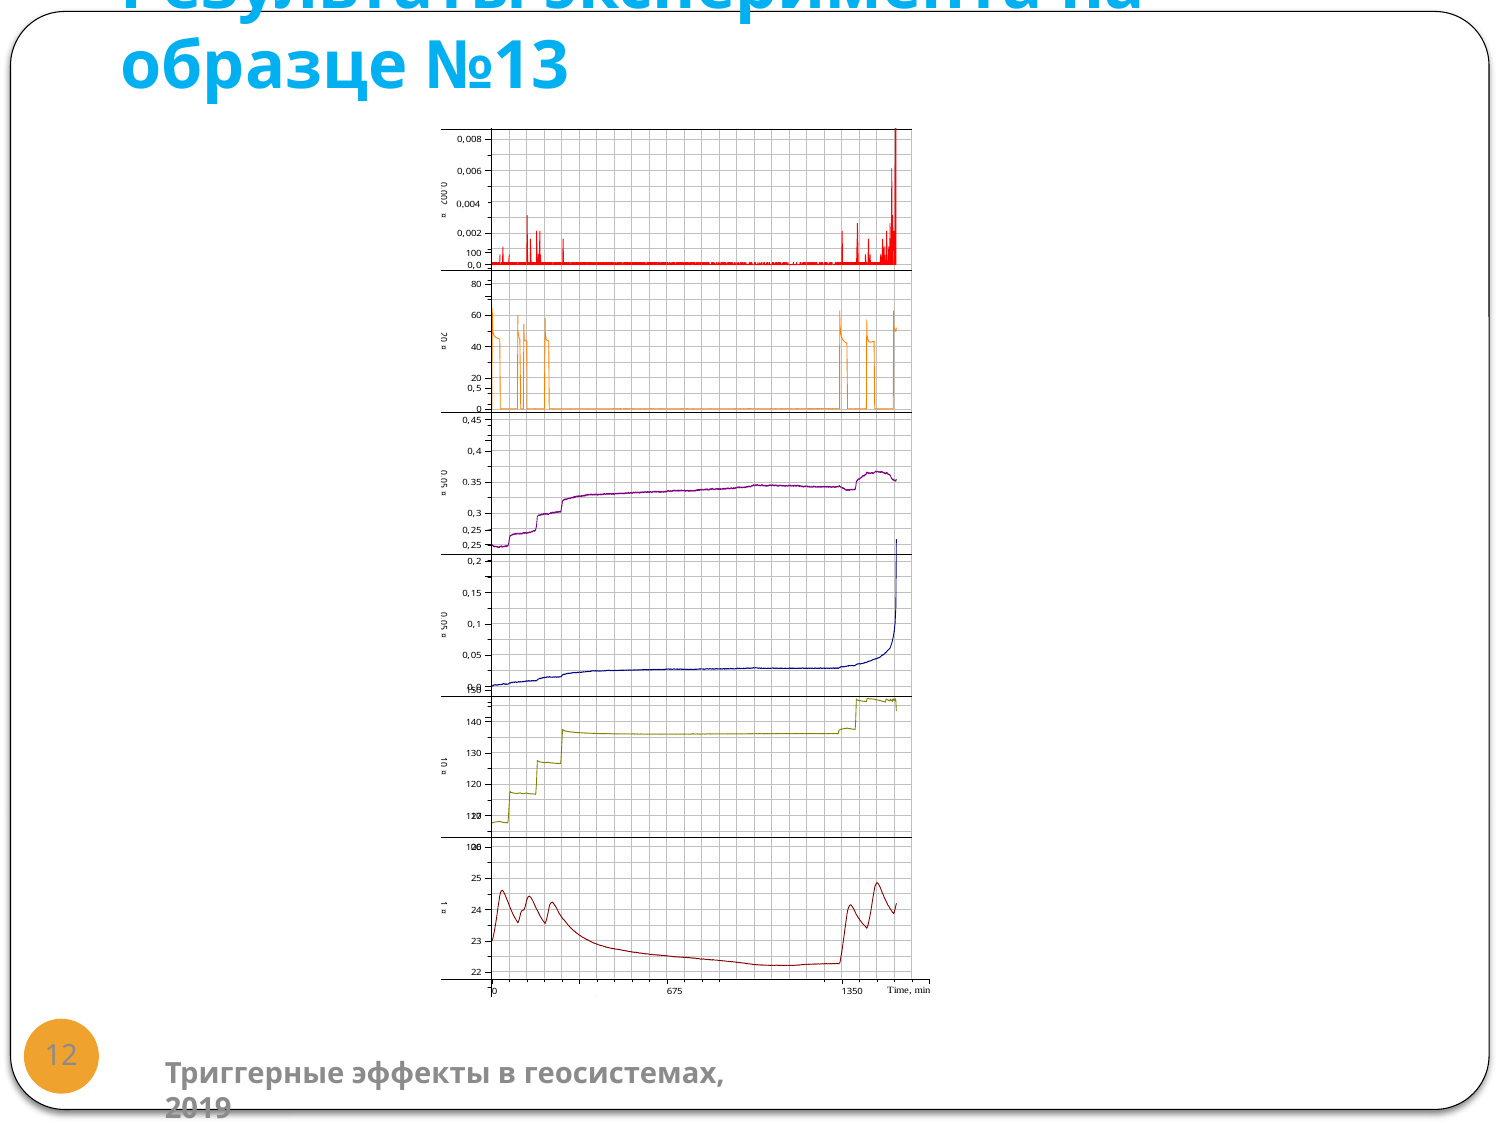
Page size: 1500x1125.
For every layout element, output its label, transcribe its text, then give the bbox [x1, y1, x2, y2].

slide_number 12 [23, 1018, 99, 1094]
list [128, 128, 1419, 997]
title Результаты эксперимента на образце №13 [105, 0, 1456, 118]
footer Триггерные эффекты в геосистемах, 2019 [150, 1054, 800, 1125]
